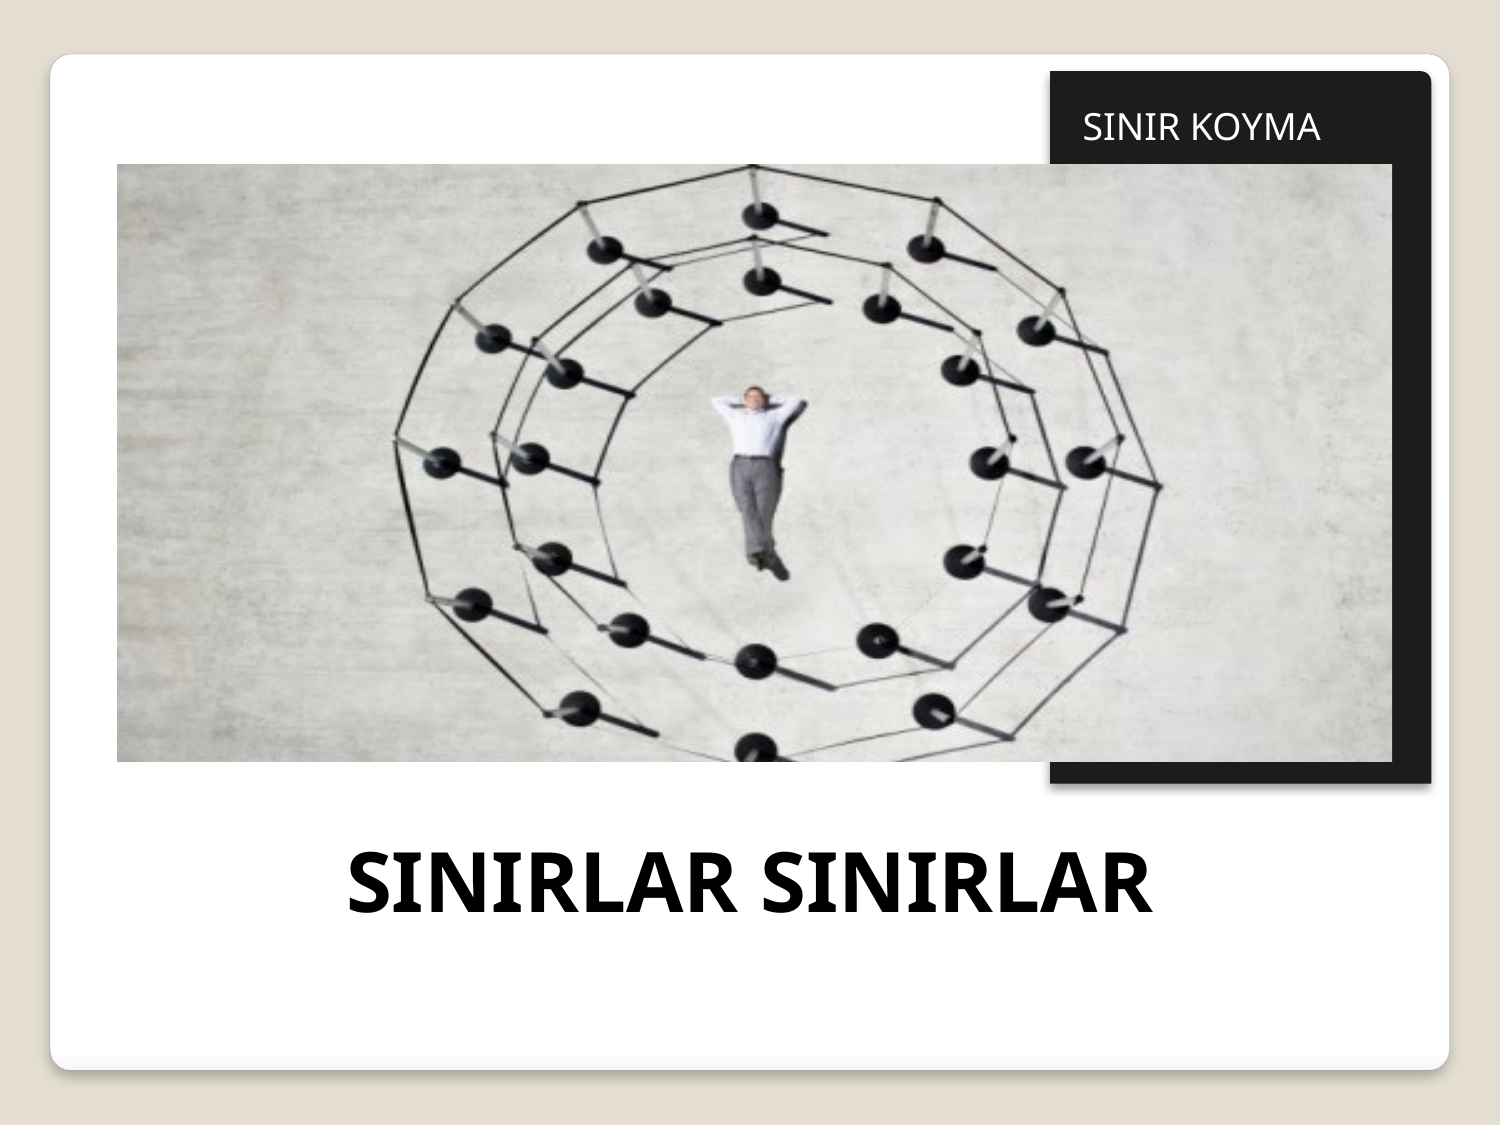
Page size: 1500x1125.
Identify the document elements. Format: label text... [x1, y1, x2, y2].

list SINIR KOYMA [1060, 87, 1428, 779]
picture [116, 163, 1393, 762]
title SINIRLAR SINIRLAR [75, 822, 1425, 995]
